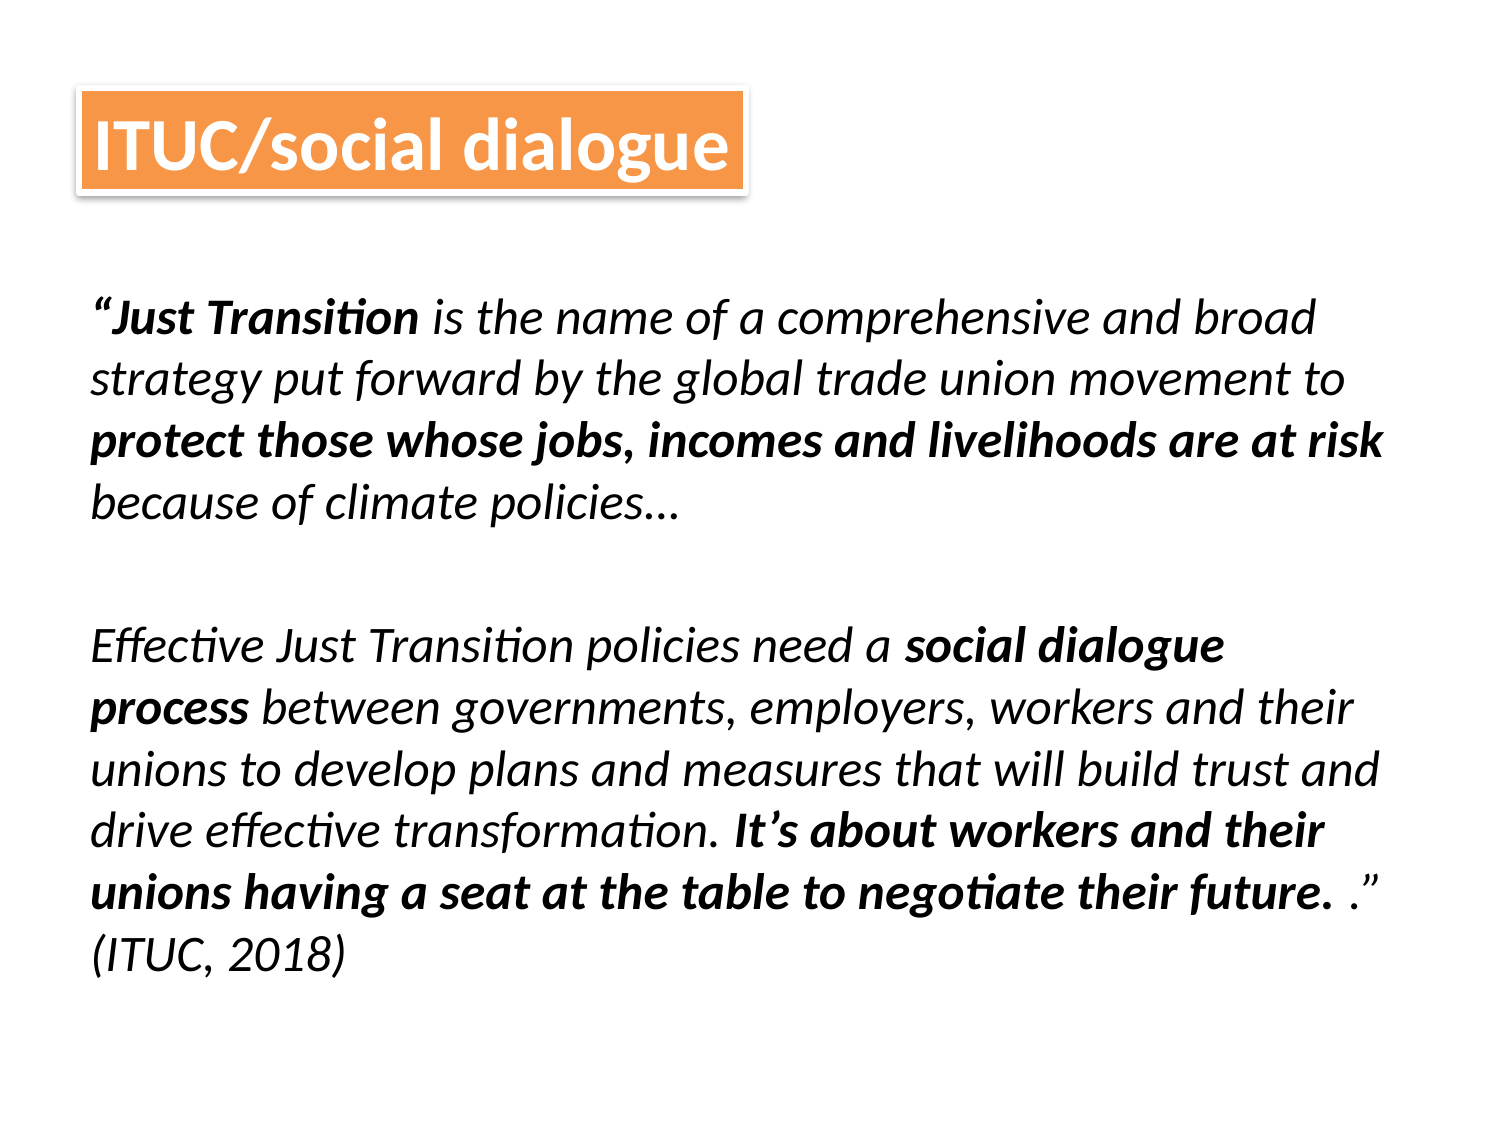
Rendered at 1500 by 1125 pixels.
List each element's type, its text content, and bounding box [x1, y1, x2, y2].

list “Just Transition is the name of a comprehensive and broad strategy put forward by the global trade union movement to protect those whose jobs, incomes and livelihoods are at risk because of climate policies… Effective Just Transition policies need a social dialogue process between governments, employers, workers and their unions to develop plans and measures that will build trust and drive effective transformation. It’s about workers and their unions having a seat at the table to negotiate their future. .” (ITUC, 2018) [75, 275, 1403, 995]
text_box ITUC/social dialogue [76, 85, 749, 196]
